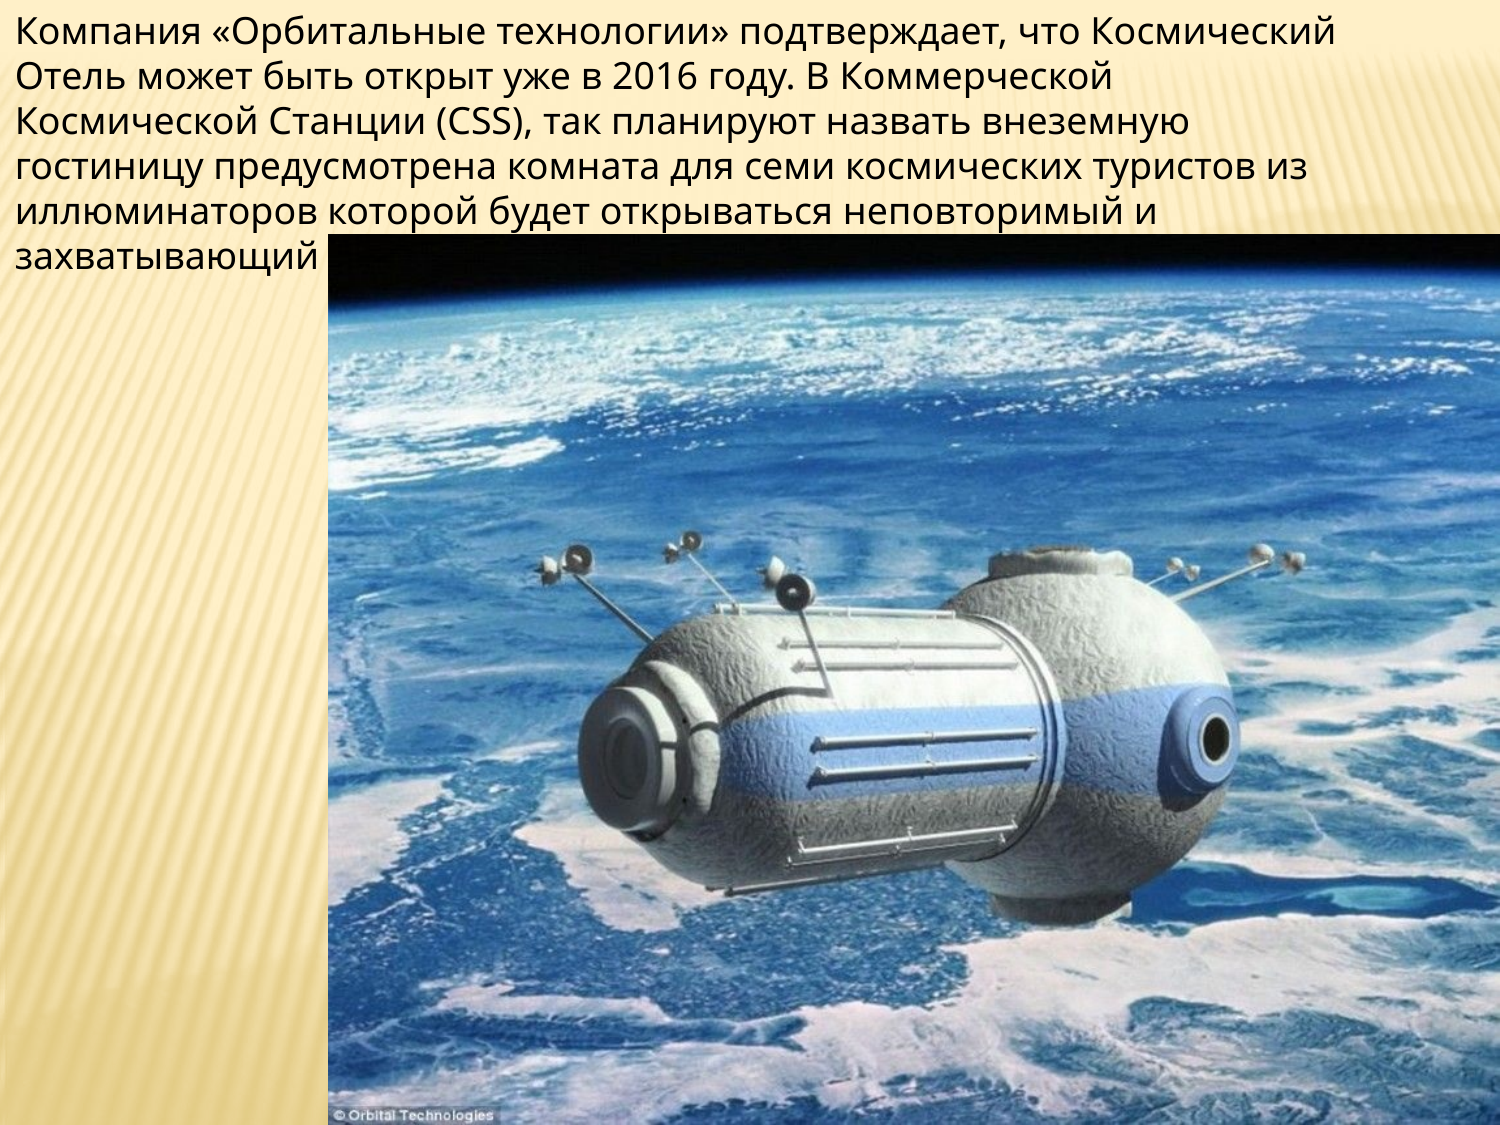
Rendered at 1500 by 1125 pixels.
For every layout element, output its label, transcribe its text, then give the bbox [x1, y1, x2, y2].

text_box Компания «Орбитальные технологии» подтверждает, что Космический Отель может быть открыт уже в 2016 году. В Коммерческой Космической Станции (CSS), так планируют назвать внеземную гостиницу предусмотрена комната для семи космических туристов из иллюминаторов которой будет открываться неповторимый и захватывающий вид на Землю. [0, 0, 1372, 285]
picture [327, 234, 1500, 1125]
